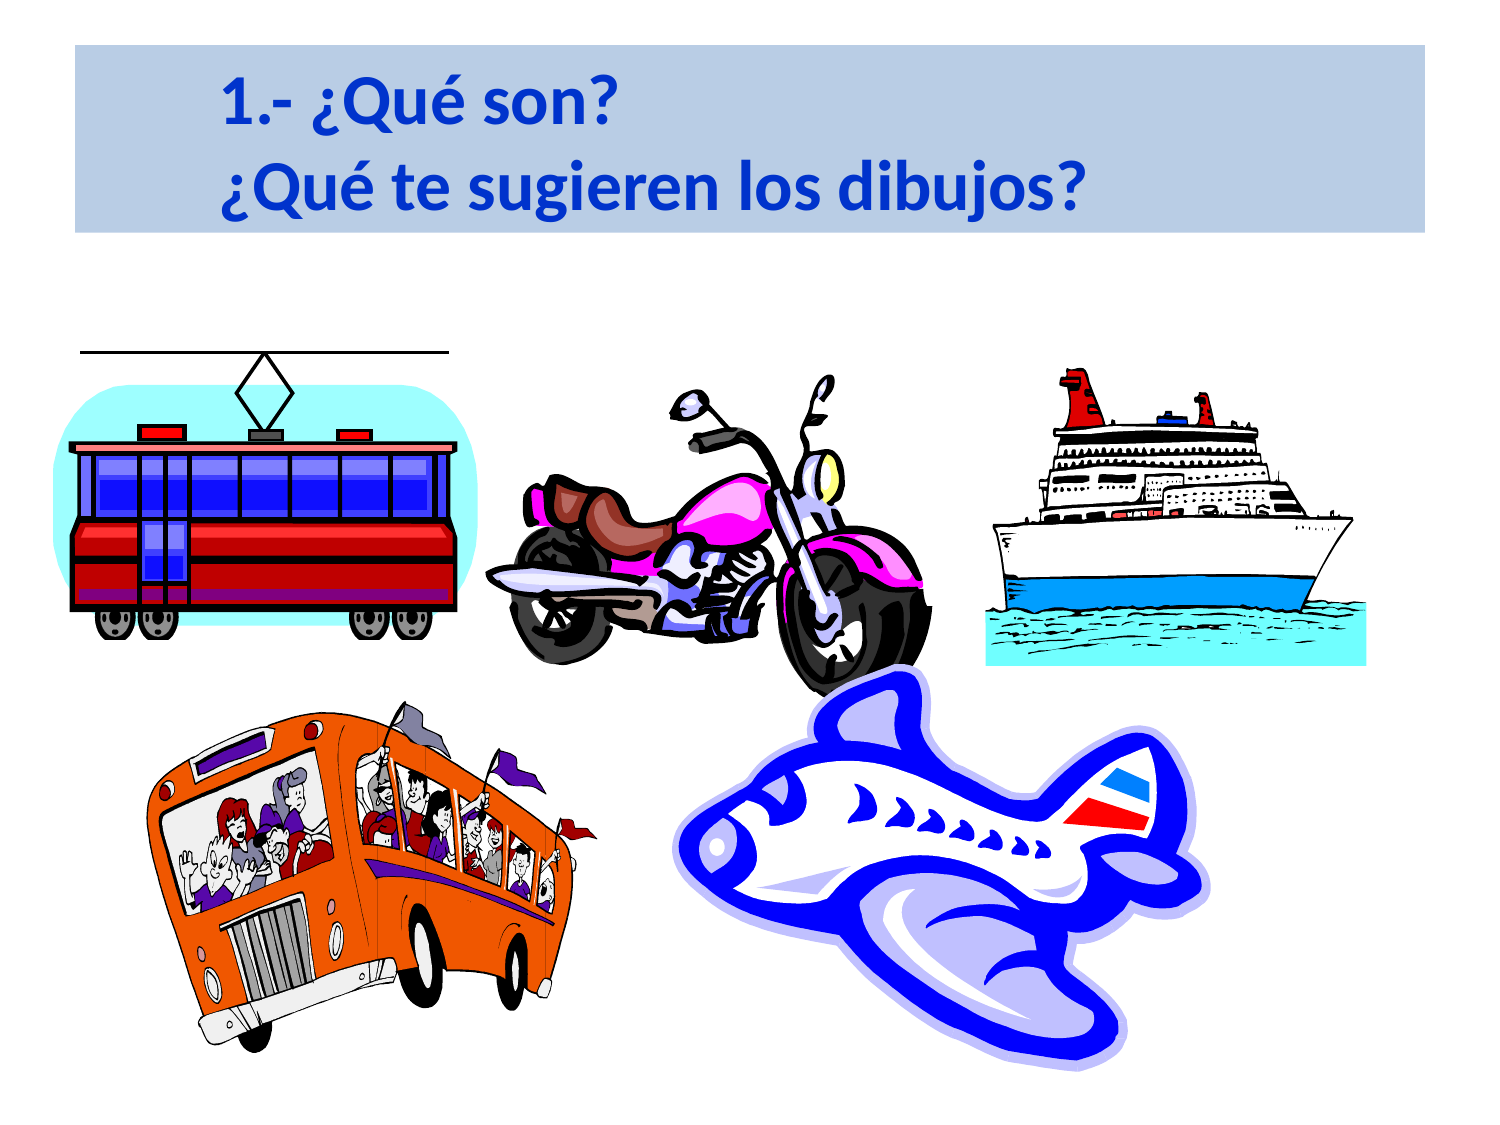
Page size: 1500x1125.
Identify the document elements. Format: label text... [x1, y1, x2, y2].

picture [52, 341, 485, 640]
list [480, 373, 933, 710]
title 1.- ¿Qué son? ¿Qué te sugieren los dibujos? [75, 45, 1425, 233]
picture [123, 682, 621, 1072]
picture [671, 350, 1374, 1072]
